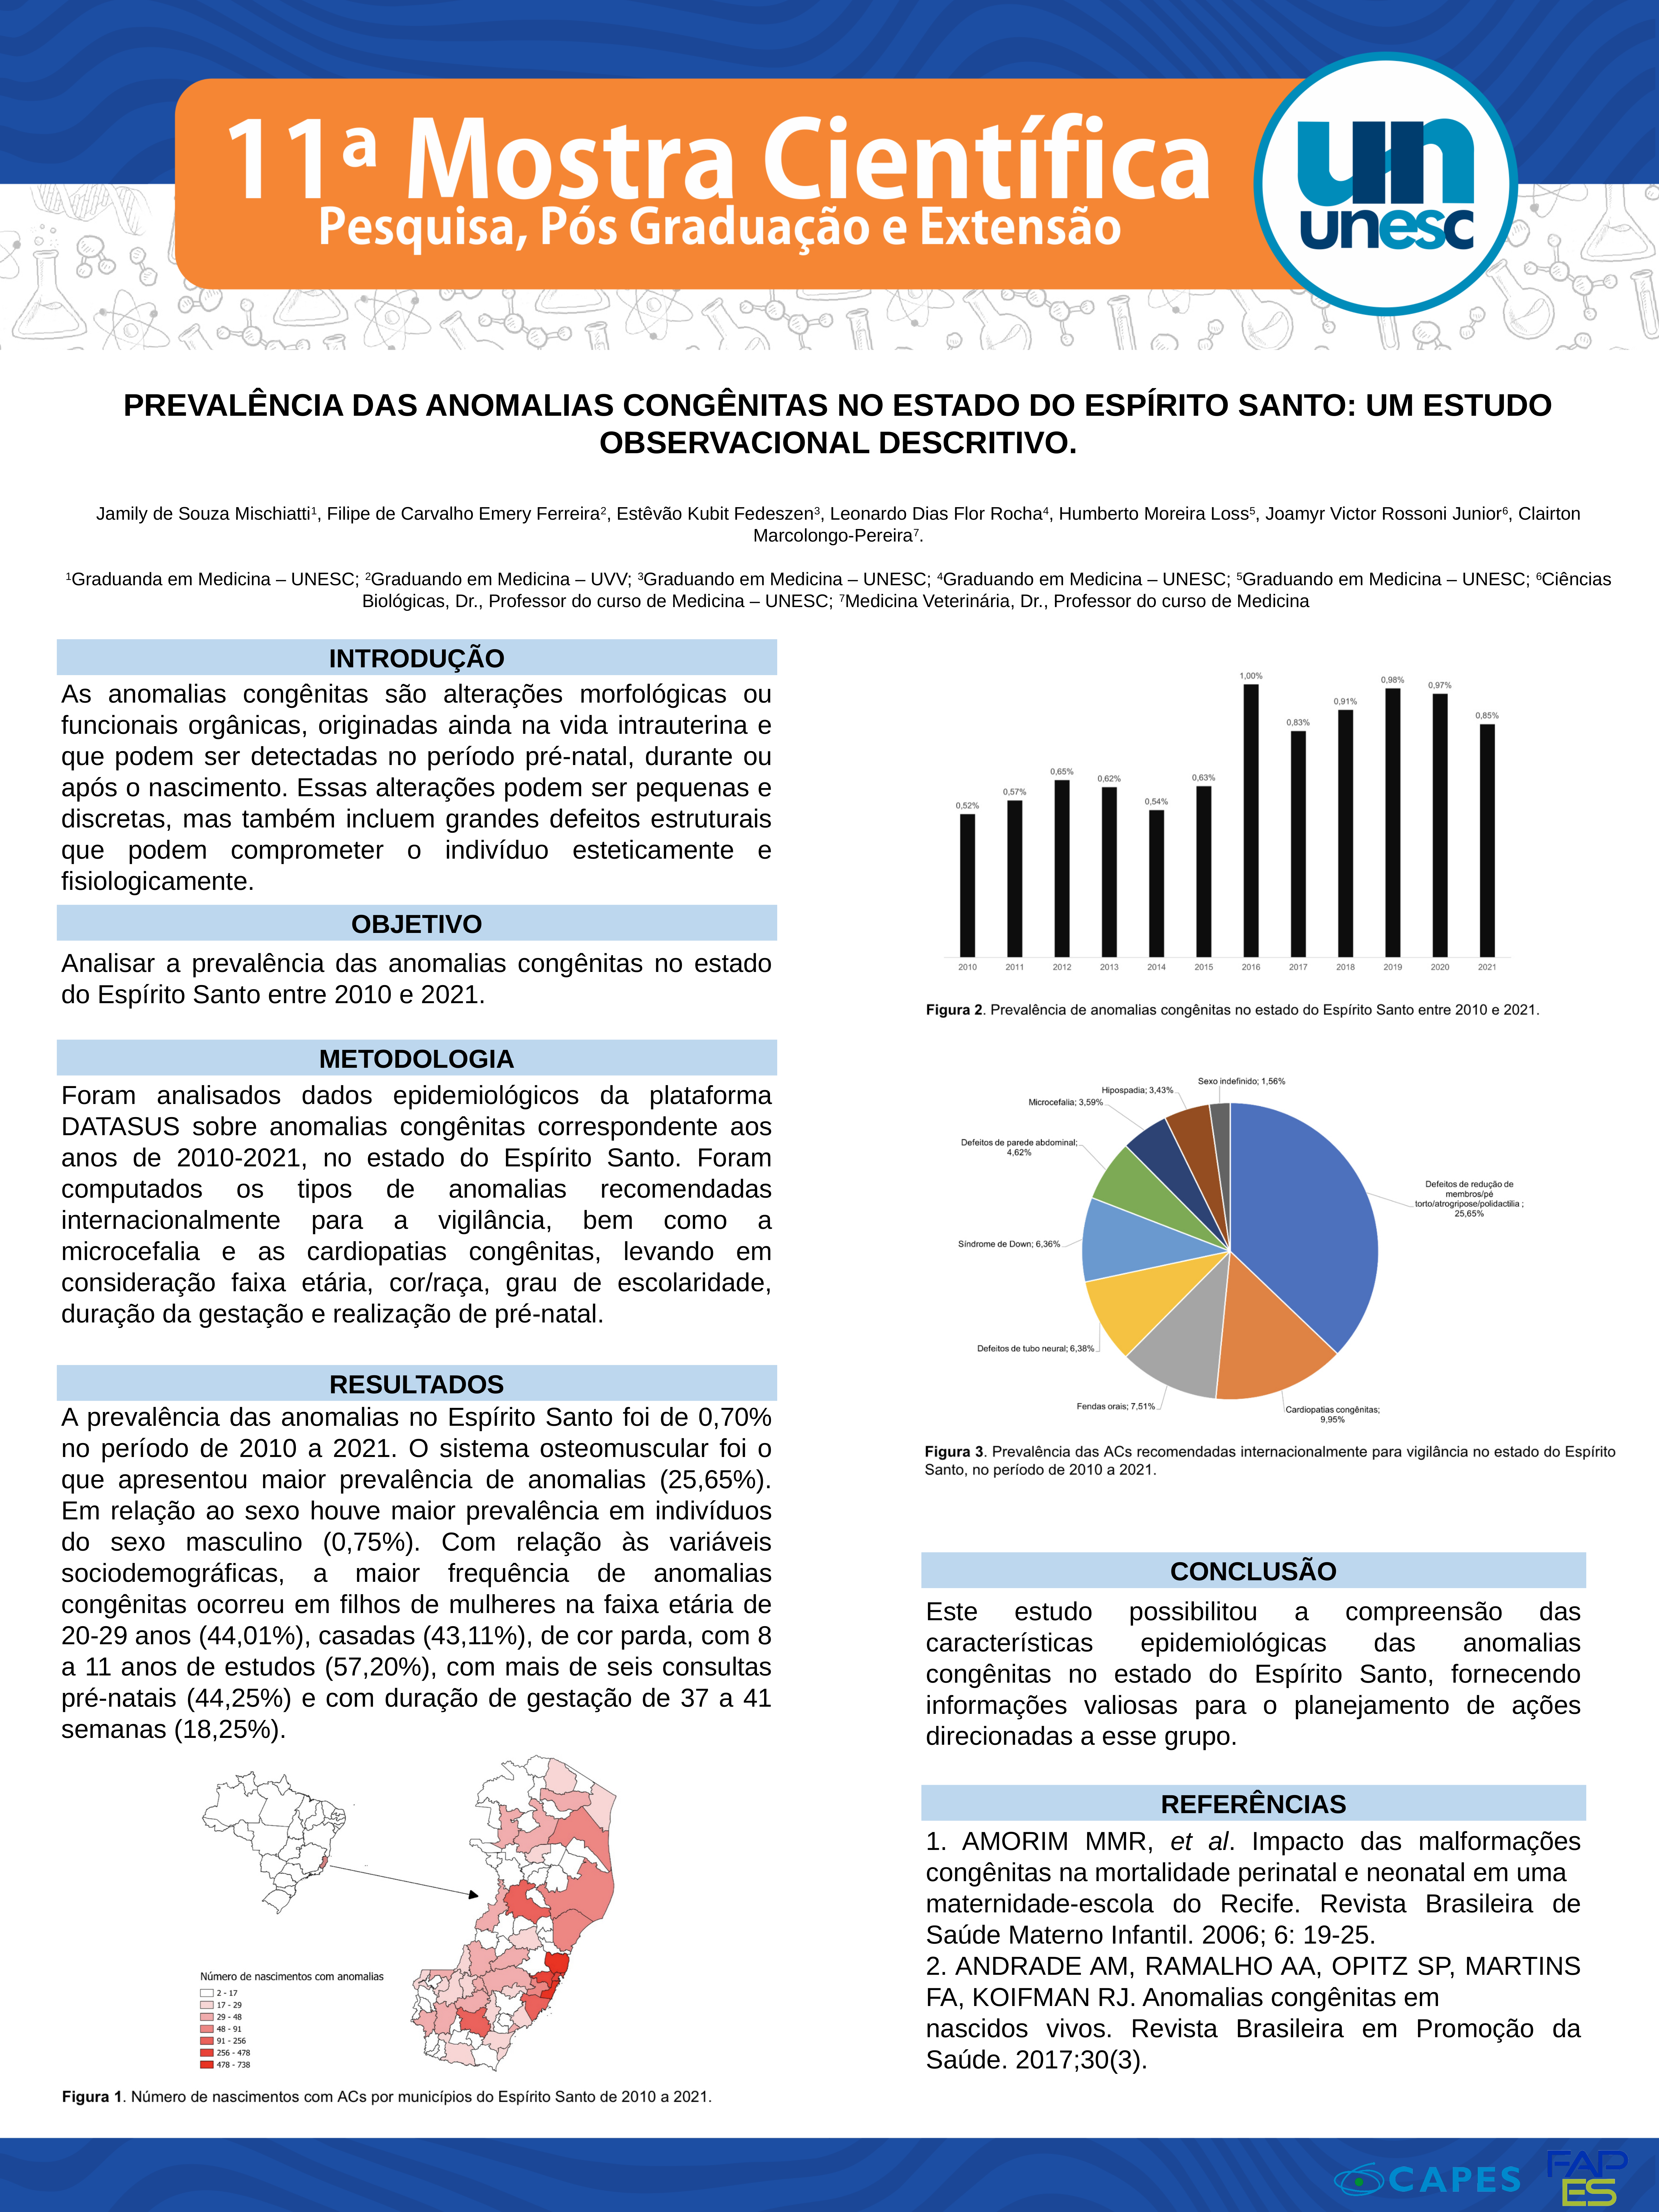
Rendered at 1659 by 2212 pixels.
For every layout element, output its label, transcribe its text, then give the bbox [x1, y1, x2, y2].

picture [0, 0, 1659, 2212]
text_box 1. AMORIM MMR, et al. Impacto das malformações congênitas na mortalidade perinatal e neonatal em uma maternidade-escola do Recife. Revista Brasileira de Saúde Materno Infantil. 2006; 6: 19-25. 2. ANDRADE AM, RAMALHO AA, OPITZ SP, MARTINS FA, KOIFMAN RJ. Anomalias congênitas em nascidos vivos. Revista Brasileira em Promoção da Saúde. 2017;30(3). [921, 1822, 1586, 2076]
text_box Este estudo possibilitou a compreensão das características epidemiológicas das anomalias congênitas no estado do Espírito Santo, fornecendo informações valiosas para o planejamento de ações direcionadas a esse grupo. [921, 1592, 1586, 1753]
text_box METODOLOGIA [57, 1039, 777, 1076]
text_box CONCLUSÃO [921, 1552, 1586, 1588]
text_box REFERÊNCIAS [921, 1785, 1586, 1821]
text_box OBJETIVO [57, 905, 777, 941]
text_box As anomalias congênitas são alterações morfológicas ou funcionais orgânicas, originadas ainda na vida intrauterina e que podem ser detectadas no período pré-natal, durante ou após o nascimento. Essas alterações podem ser pequenas e discretas, mas também incluem grandes defeitos estruturais que podem comprometer o indivíduo esteticamente e fisiologicamente. [57, 674, 777, 898]
text_box INTRODUÇÃO [57, 639, 777, 674]
text_box A prevalência das anomalias no Espírito Santo foi de 0,70% no período de 2010 a 2021. O sistema osteomuscular foi o que apresentou maior prevalência de anomalias (25,65%). Em relação ao sexo houve maior prevalência em indivíduos do sexo masculino (0,75%). Com relação às variáveis sociodemográficas, a maior frequência de anomalias congênitas ocorreu em filhos de mulheres na faixa etária de 20-29 anos (44,01%), casadas (43,11%), de cor parda, com 8 a 11 anos de estudos (57,20%), com mais de seis consultas pré-natais (44,25%) e com duração de gestação de 37 a 41 semanas (18,25%). [57, 1397, 777, 1746]
text_box Analisar a prevalência das anomalias congênitas no estado do Espírito Santo entre 2010 e 2021. [57, 944, 777, 1011]
text_box Foram analisados dados epidemiológicos da plataforma DATASUS sobre anomalias congênitas correspondente aos anos de 2010-2021, no estado do Espírito Santo. Foram computados os tipos de anomalias recomendadas internacionalmente para a vigilância, bem como a microcefalia e as cardiopatias congênitas, levando em consideração faixa etária, cor/raça, grau de escolaridade, duração da gestação e realização de pré-natal. [57, 1076, 777, 1330]
text_box RESULTADOS [57, 1365, 777, 1397]
text_box PREVALÊNCIA DAS ANOMALIAS CONGÊNITAS NO ESTADO DO ESPÍRITO SANTO: UM ESTUDO OBSERVACIONAL DESCRITIVO. Jamily de Souza Mischiatti1, Filipe de Carvalho Emery Ferreira2, Estêvão Kubit Fedeszen3, Leonardo Dias Flor Rocha4, Humberto Moreira Loss5, Joamyr Victor Rossoni Junior6, Clairton Marcolongo-Pereira7. 1Graduanda em Medicina – UNESC; 2Graduando em Medicina – UVV; 3Graduando em Medicina – UNESC; 4Graduando em Medicina – UNESC; 5Graduando em Medicina – UNESC; 6Ciências Biológicas, Dr., Professor do curso de Medicina – UNESC; 7Medicina Veterinária, Dr., Professor do curso de Medicina [57, 382, 1621, 613]
